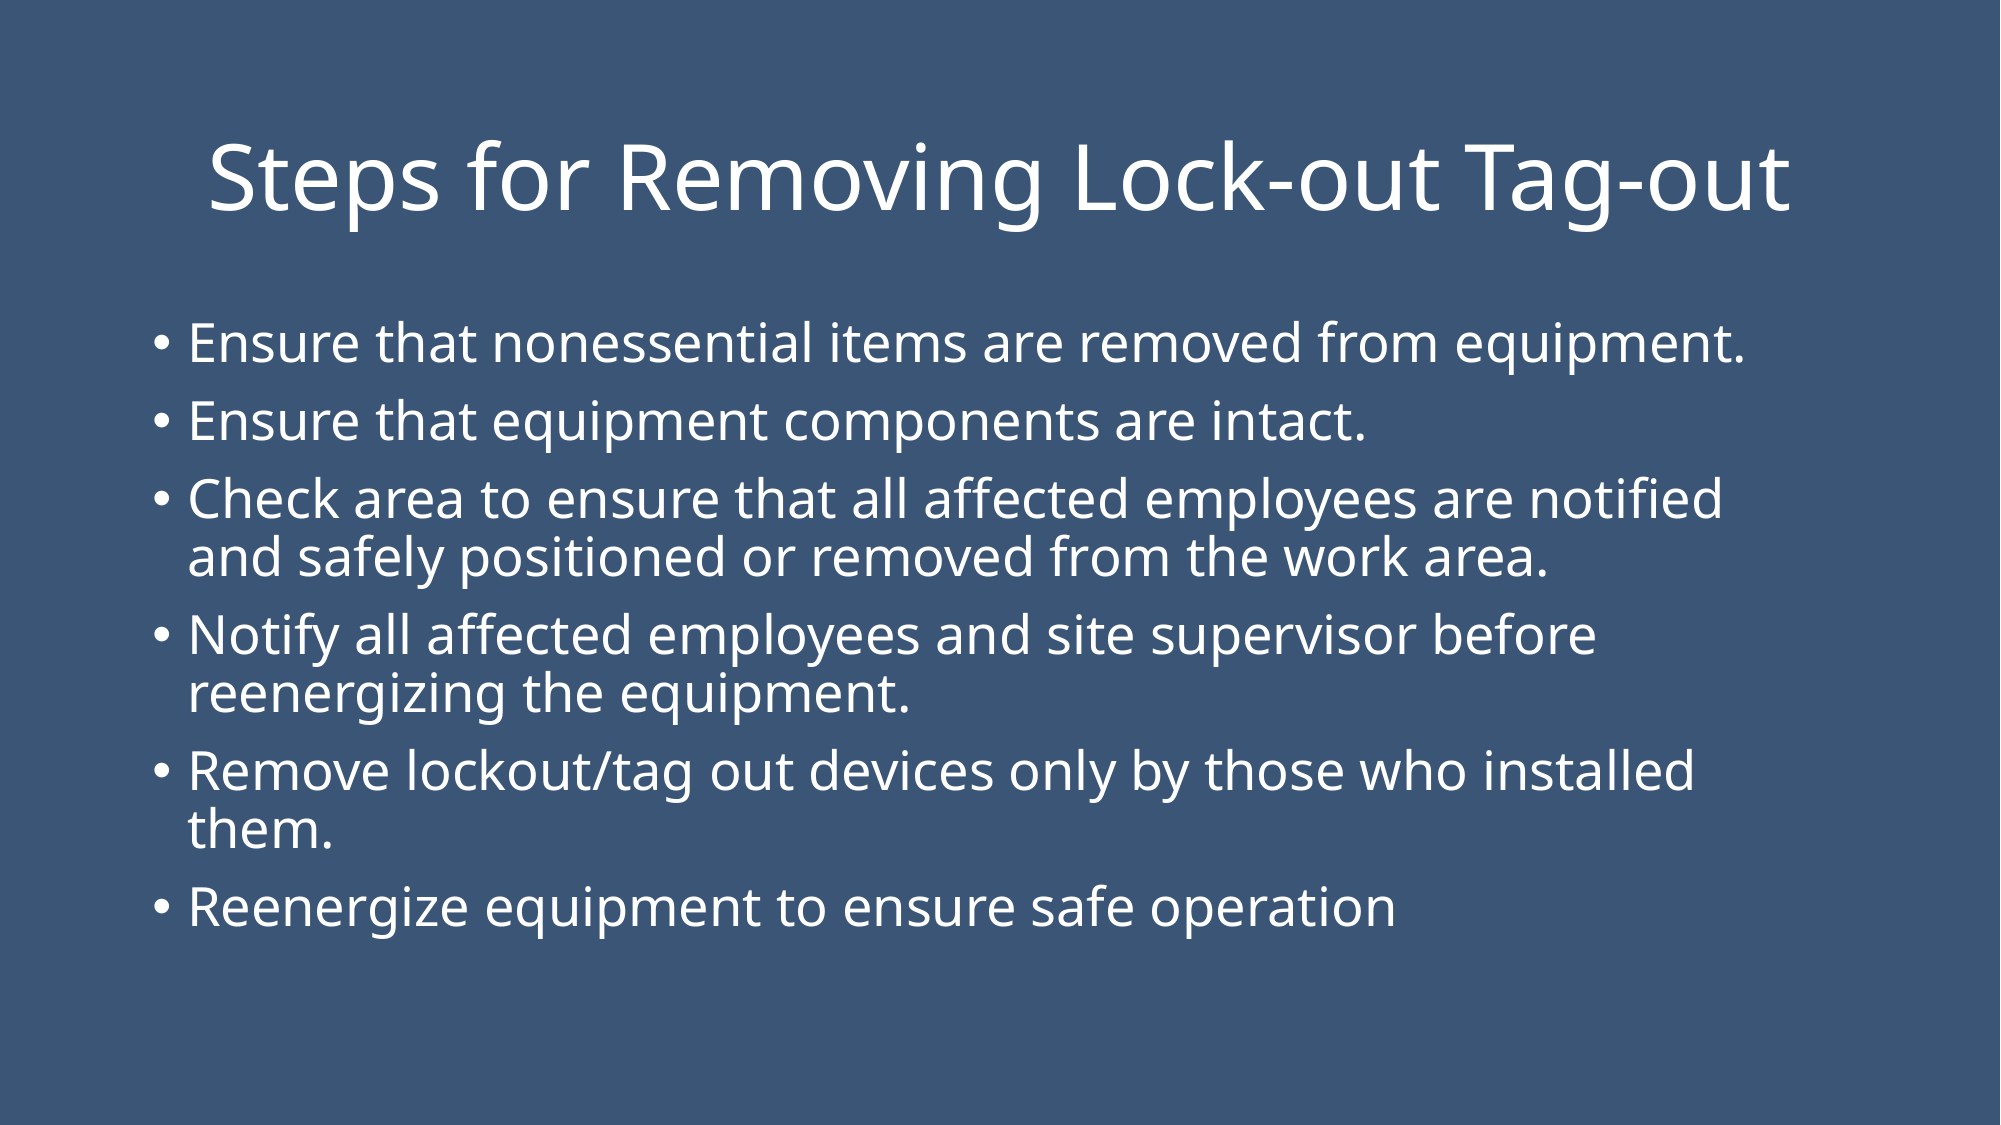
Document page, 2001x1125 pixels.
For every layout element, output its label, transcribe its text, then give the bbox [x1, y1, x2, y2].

list Ensure that nonessential items are removed from equipment. Ensure that equipment components are intact. Check area to ensure that all affected employees are notified and safely positioned or removed from the work area. Notify all affected employees and site supervisor before reenergizing the equipment. Remove lockout/tag out devices only by those who installed them. Reenergize equipment to ensure safe operation [137, 308, 1775, 1023]
title Steps for Removing Lock-out Tag-out [137, 71, 1863, 290]
